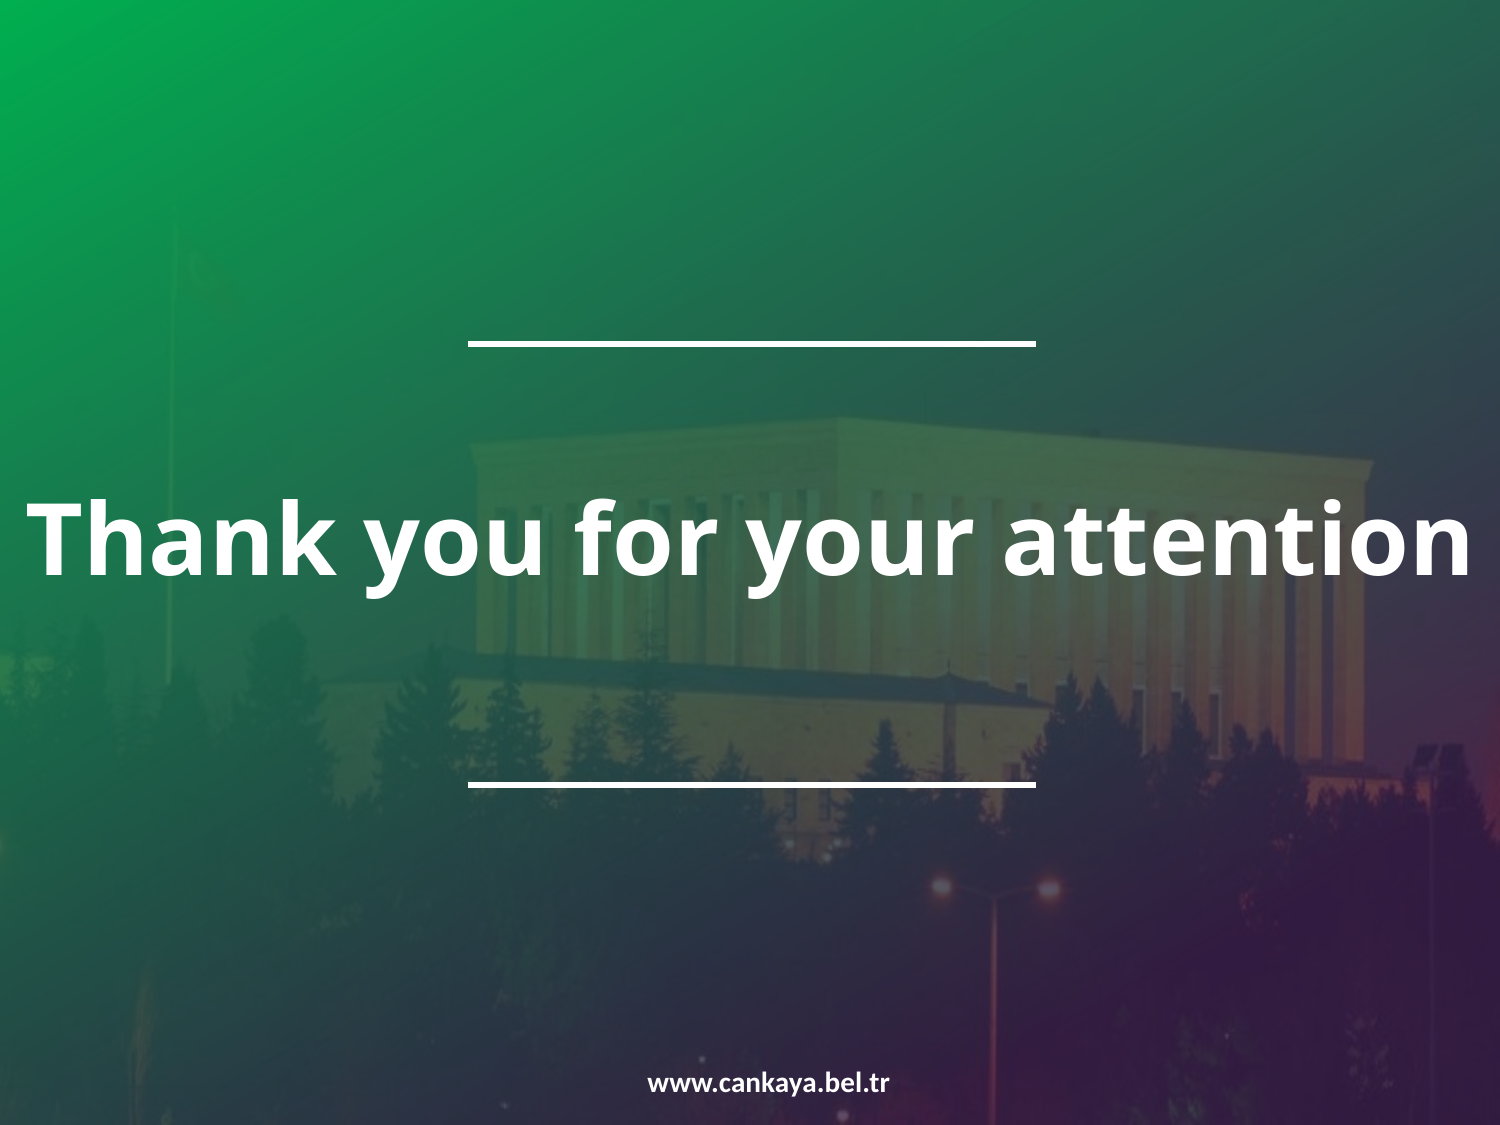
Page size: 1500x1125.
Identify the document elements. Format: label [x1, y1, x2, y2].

text_box [467, 343, 1037, 785]
picture [0, 0, 1500, 1125]
